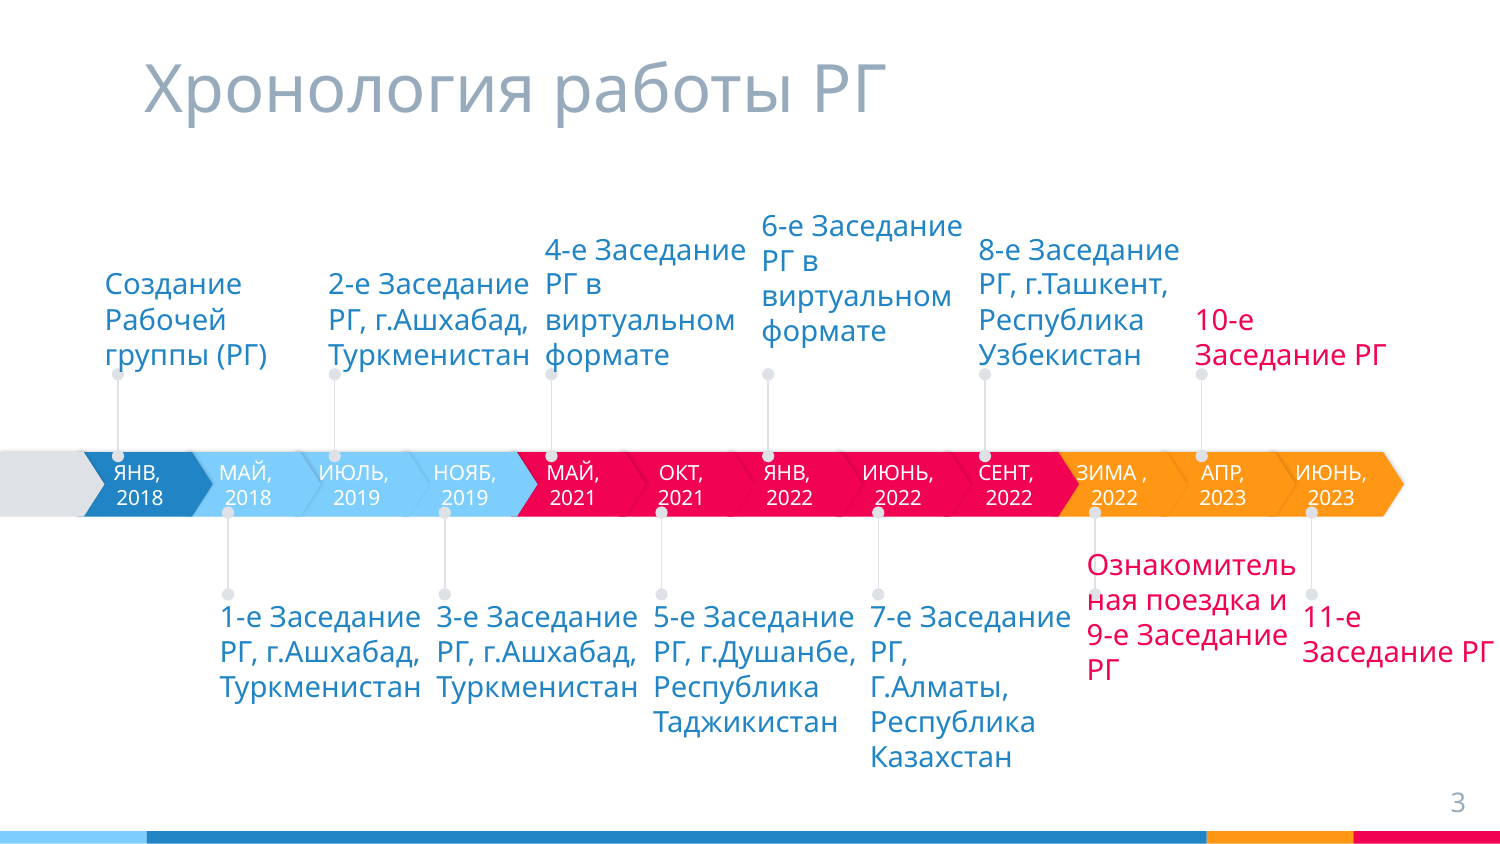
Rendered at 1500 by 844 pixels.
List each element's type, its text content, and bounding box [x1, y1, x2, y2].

text_box 8-е Заседание РГ, г.Ташкент, Республика Узбекистан [978, 283, 1190, 371]
title Хронология работы РГ [129, 0, 1190, 141]
text_box СЕНТ, 2022 [954, 452, 1079, 517]
text_box 5-е Заседание РГ, г.Душанбе, Республика Таджикистан [653, 598, 865, 686]
text_box НОЯБ, 2019 [411, 452, 538, 517]
text_box ЗИМА , 2022 [1061, 452, 1188, 517]
text_box [0, 452, 105, 517]
text_box ЯНВ, 2022 [736, 452, 863, 517]
text_box МАЙ, 2018 [196, 452, 322, 517]
text_box МАЙ, 2021 [521, 452, 646, 517]
text_box АПР, 2023 [1169, 452, 1296, 517]
text_box 7-е Заседание РГ, Г.Алматы, Республика Казахстан [869, 598, 1081, 686]
text_box 6-е Заседание РГ в виртуальном формате [761, 259, 973, 348]
text_box Ознакомительная поездка и 9-е Заседание РГ [1086, 598, 1298, 686]
text_box 10-е Заседание РГ [1194, 283, 1406, 371]
text_box ЯНВ, 2018 [87, 452, 213, 517]
text_box Создание Рабочей группы (РГ) [104, 283, 316, 371]
text_box ОКТ, 2021 [629, 452, 755, 517]
text_box 2-е Заседание РГ, г.Ашхабад, Туркменистан [328, 283, 539, 371]
text_box ИЮНЬ, 2022 [844, 452, 971, 517]
slide_number 3 [1391, 770, 1482, 822]
text_box 3-е Заседание РГ, г.Ашхабад, Туркменистан [436, 598, 648, 686]
text_box ИЮЛЬ, 2019 [304, 452, 430, 517]
text_box 4-е Заседание РГ в виртуальном формате [544, 283, 756, 371]
text_box ИЮНЬ, 2023 [1279, 452, 1404, 517]
text_box 1-е Заседание РГ, г.Ашхабад, Туркменистан [219, 598, 431, 686]
text_box 11-е Заседание РГ [1302, 598, 1500, 686]
